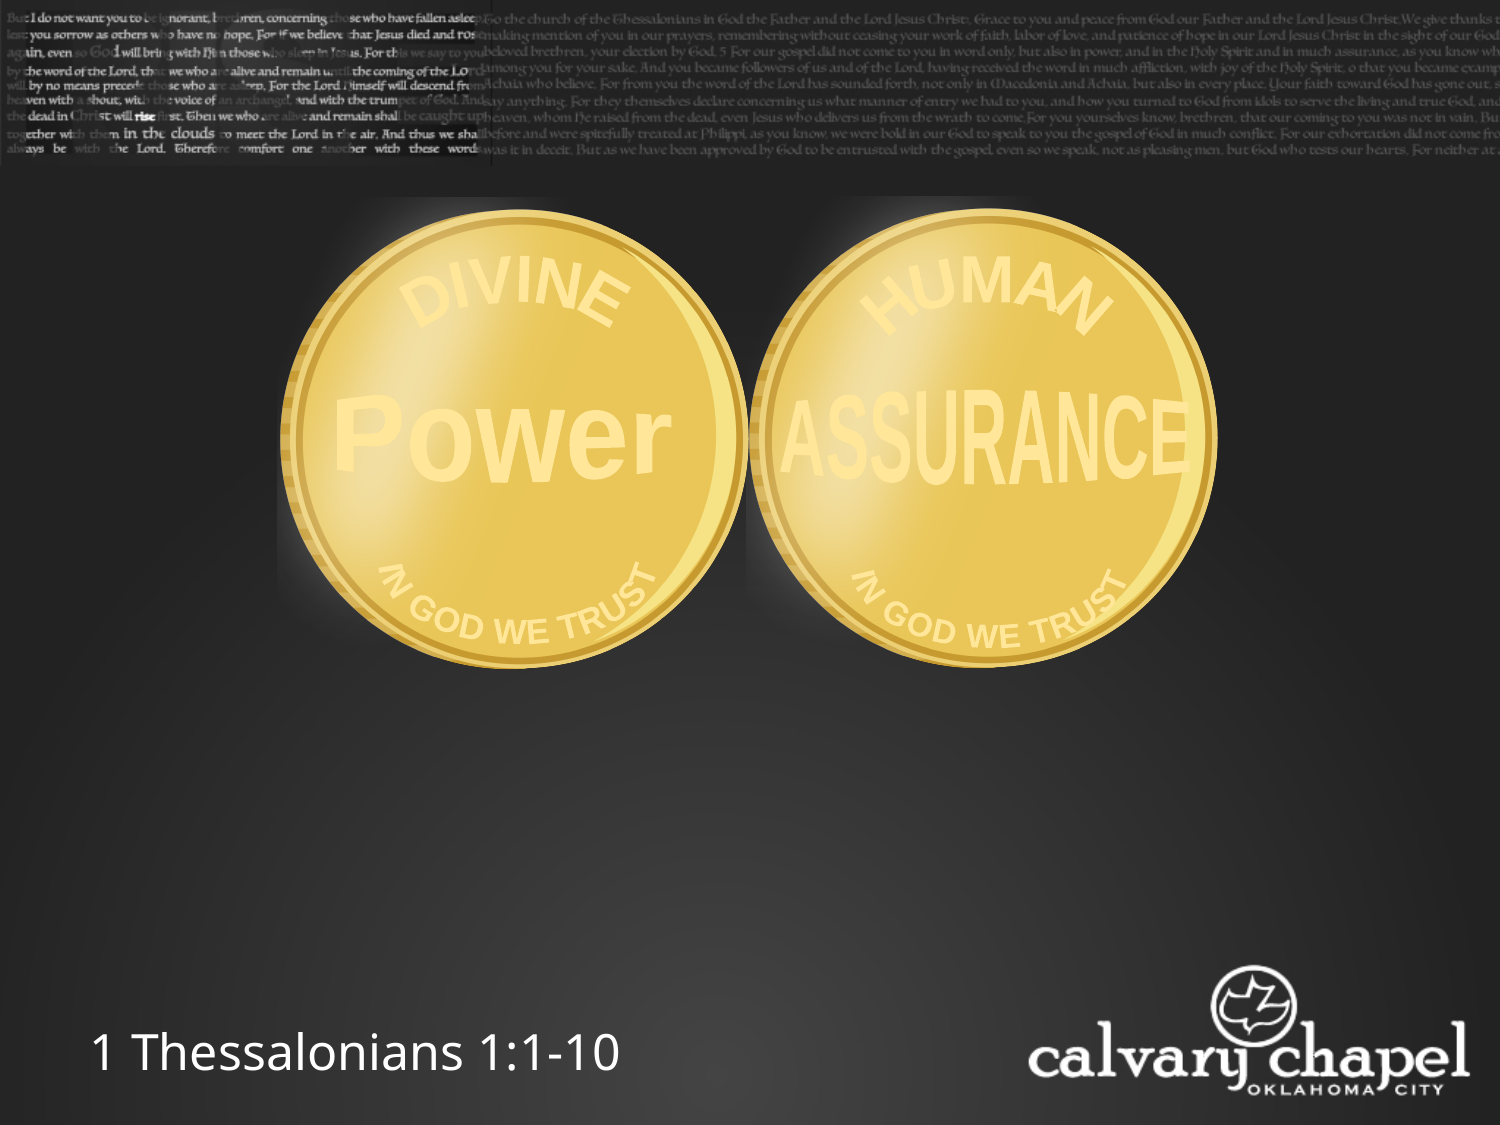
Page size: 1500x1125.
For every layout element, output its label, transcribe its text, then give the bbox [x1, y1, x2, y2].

picture [0, 0, 1500, 1125]
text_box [277, 197, 760, 680]
text_box 1 Thessalonians 1:1-10 [75, 1013, 996, 1088]
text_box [746, 196, 1229, 679]
